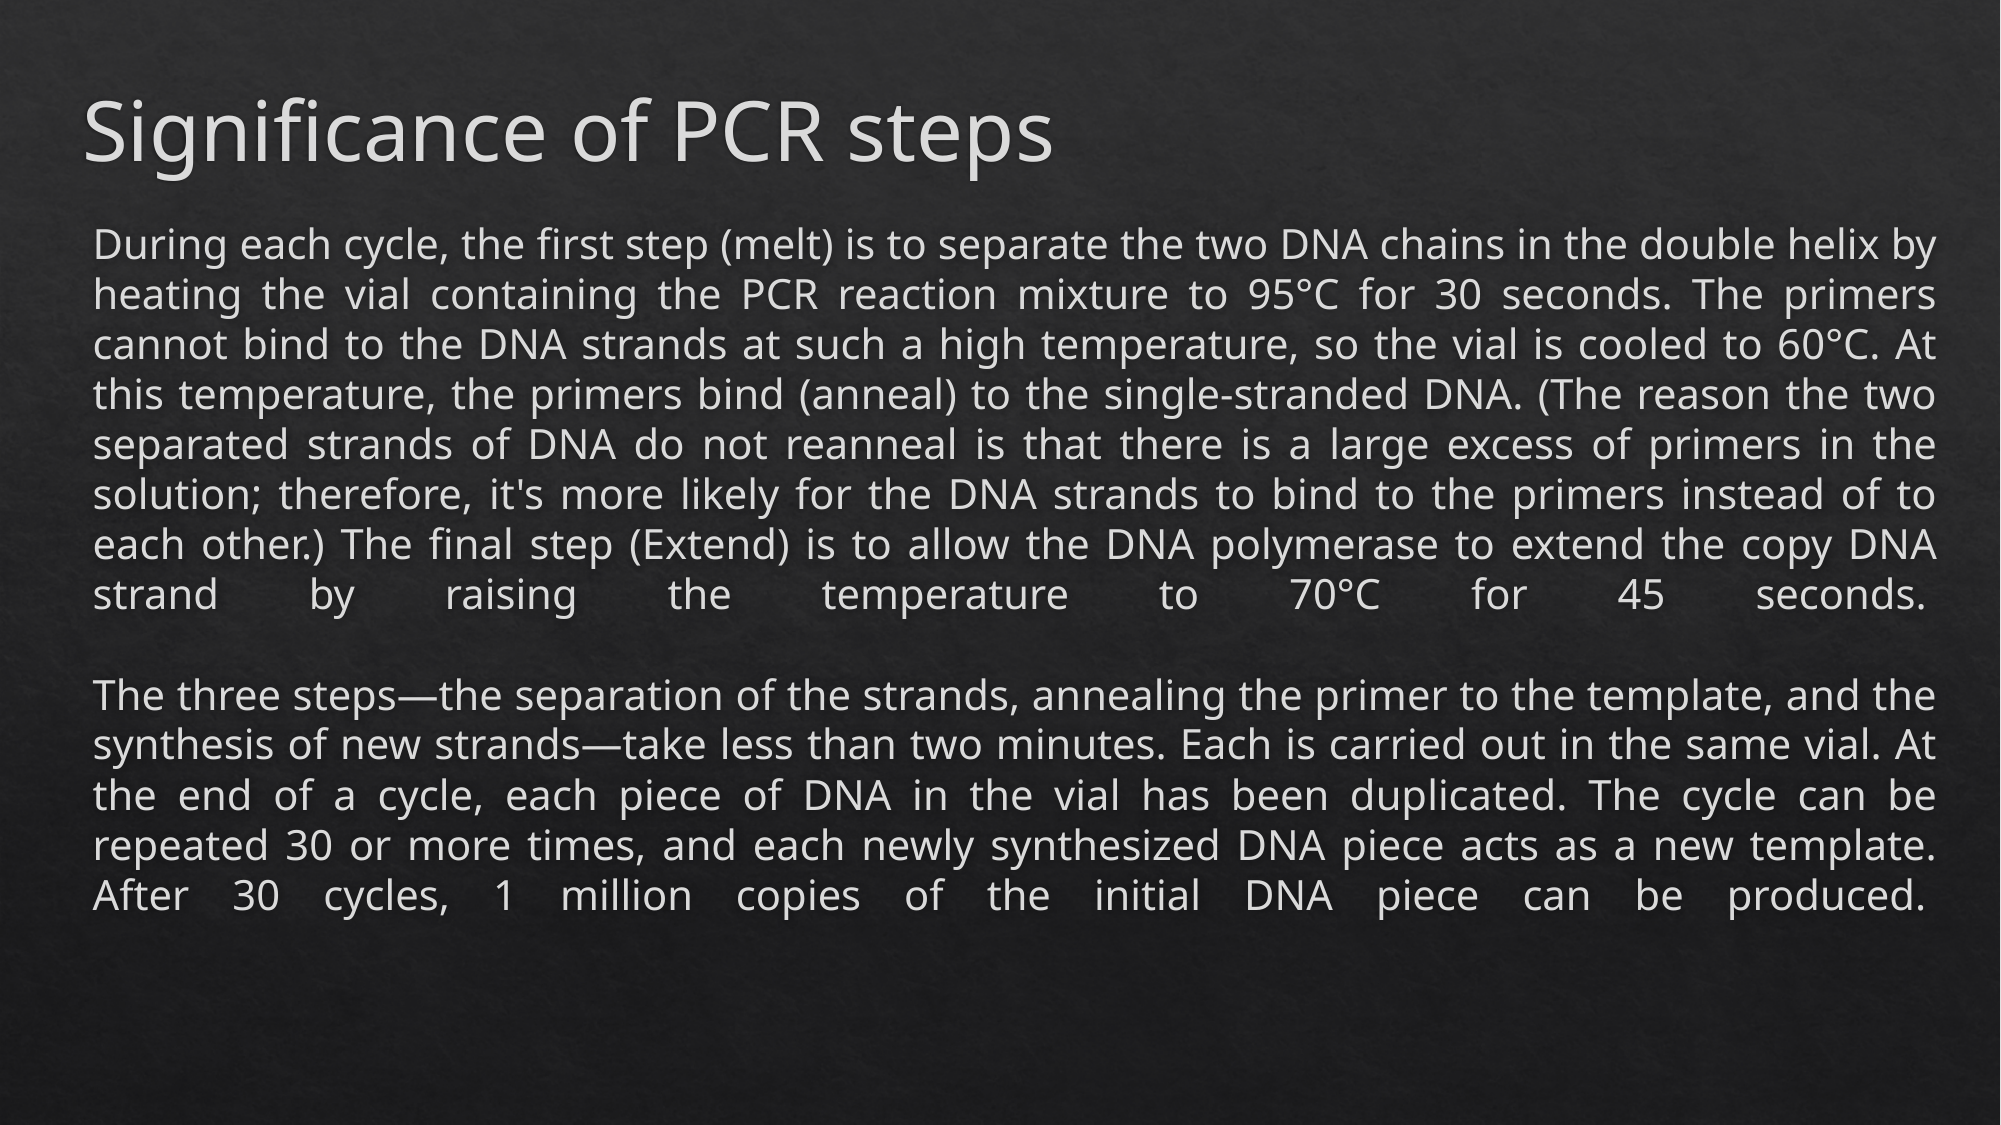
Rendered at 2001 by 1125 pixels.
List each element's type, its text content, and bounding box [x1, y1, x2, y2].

title Significance of PCR steps [67, 48, 1280, 207]
list During each cycle, the first step (melt) is to separate the two DNA chains in the double helix by heating the vial containing the PCR reaction mixture to 95°C for 30 seconds. The primers cannot bind to the DNA strands at such a high temperature, so the vial is cooled to 60°C. At this temperature, the primers bind (anneal) to the single-stranded DNA. (The reason the two separated strands of DNA do not reanneal is that there is a large excess of primers in the solution; therefore, it's more likely for the DNA strands to bind to the primers instead of to each other.) The final step (Extend) is to allow the DNA polymerase to extend the copy DNA strand by raising the temperature to 70°C for 45 seconds. The three steps—the separation of the strands, annealing the primer to the template, and the synthesis of new strands—take less than two minutes. Each is carried out in the same vial. At the end of a cycle, each piece of DNA in the vial has been duplicated. The cycle can be repeated 30 or more times, and each newly synthesized DNA piece acts as a new template. After 30 cycles, 1 million copies of the initial DNA piece can be produced. [71, 210, 1953, 1059]
